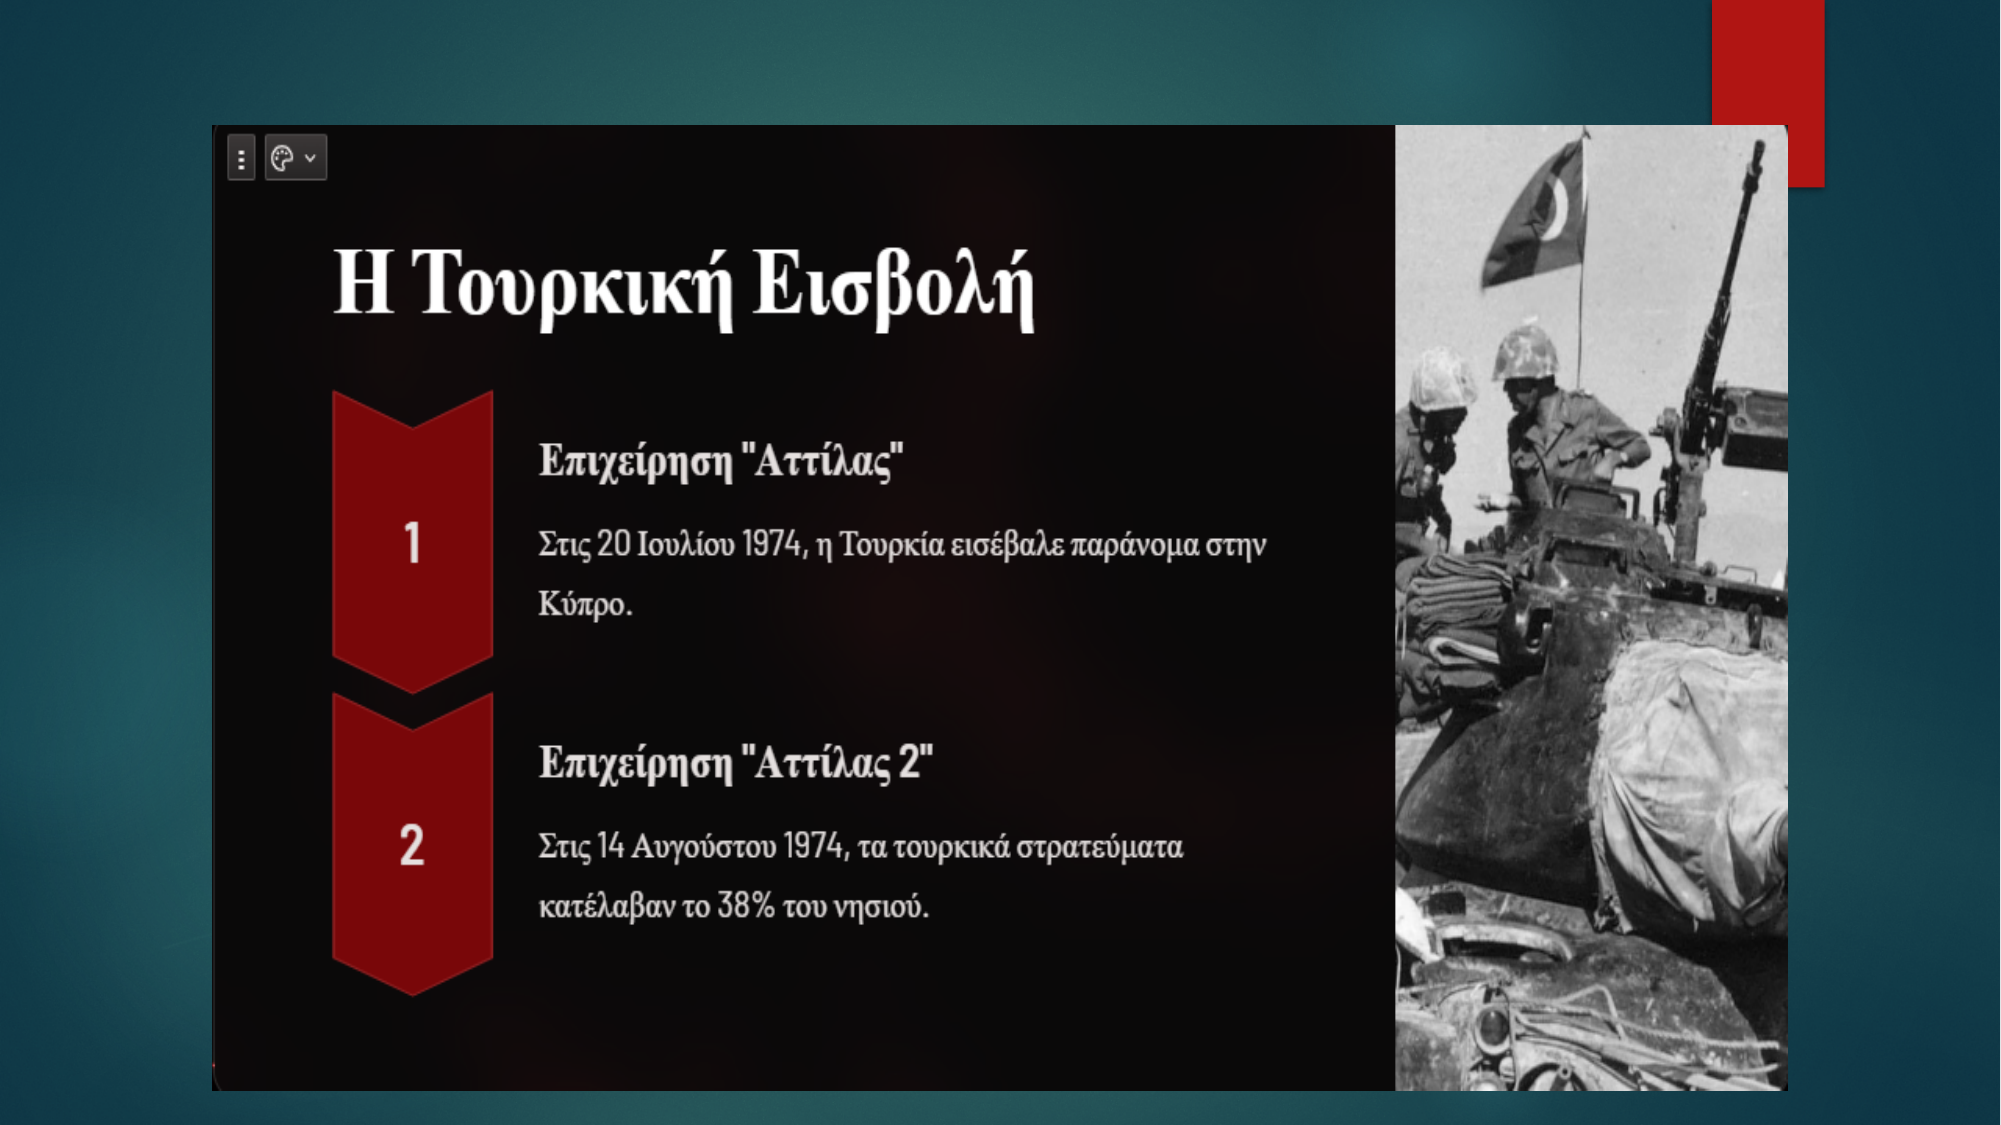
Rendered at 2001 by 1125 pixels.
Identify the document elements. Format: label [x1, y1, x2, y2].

picture [0, 0, 1788, 1125]
